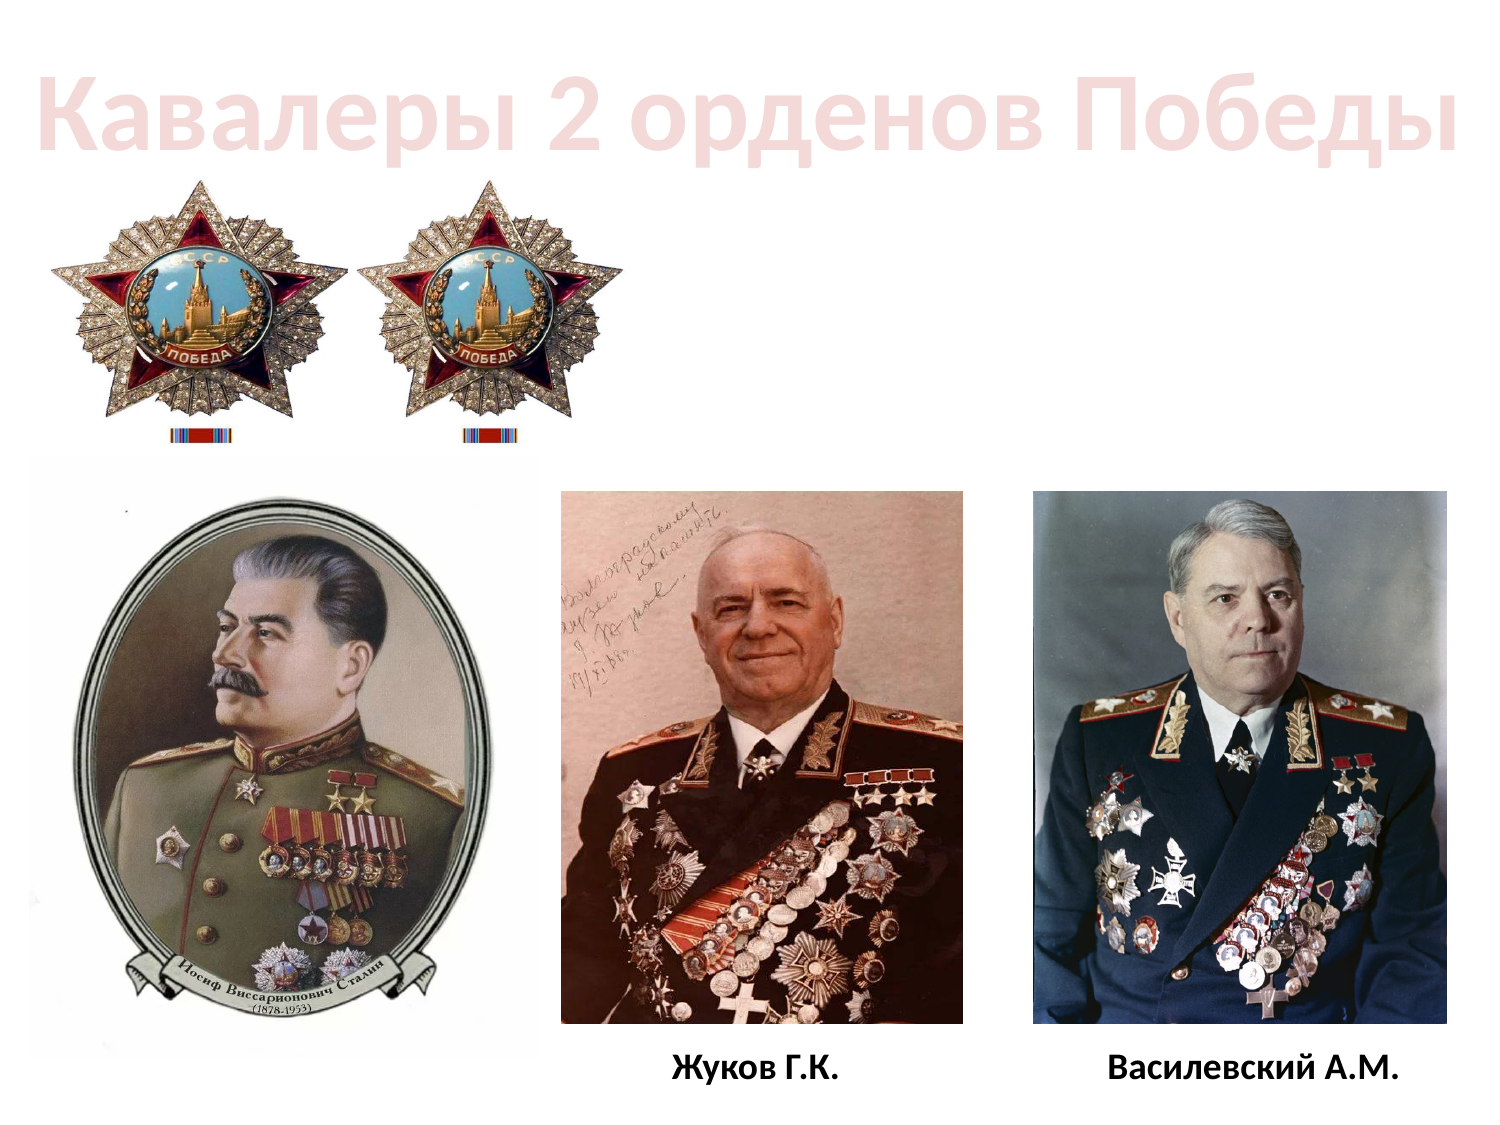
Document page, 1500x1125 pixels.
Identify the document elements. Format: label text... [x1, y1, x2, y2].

picture [29, 172, 633, 1059]
text_box Василевский А.М. [1092, 1034, 1447, 1095]
picture [1033, 491, 1448, 1024]
picture [560, 491, 963, 1024]
text_box Жуков Г.К. [608, 1034, 904, 1095]
text_box Кавалеры 2 орденов Победы [13, 30, 1487, 181]
